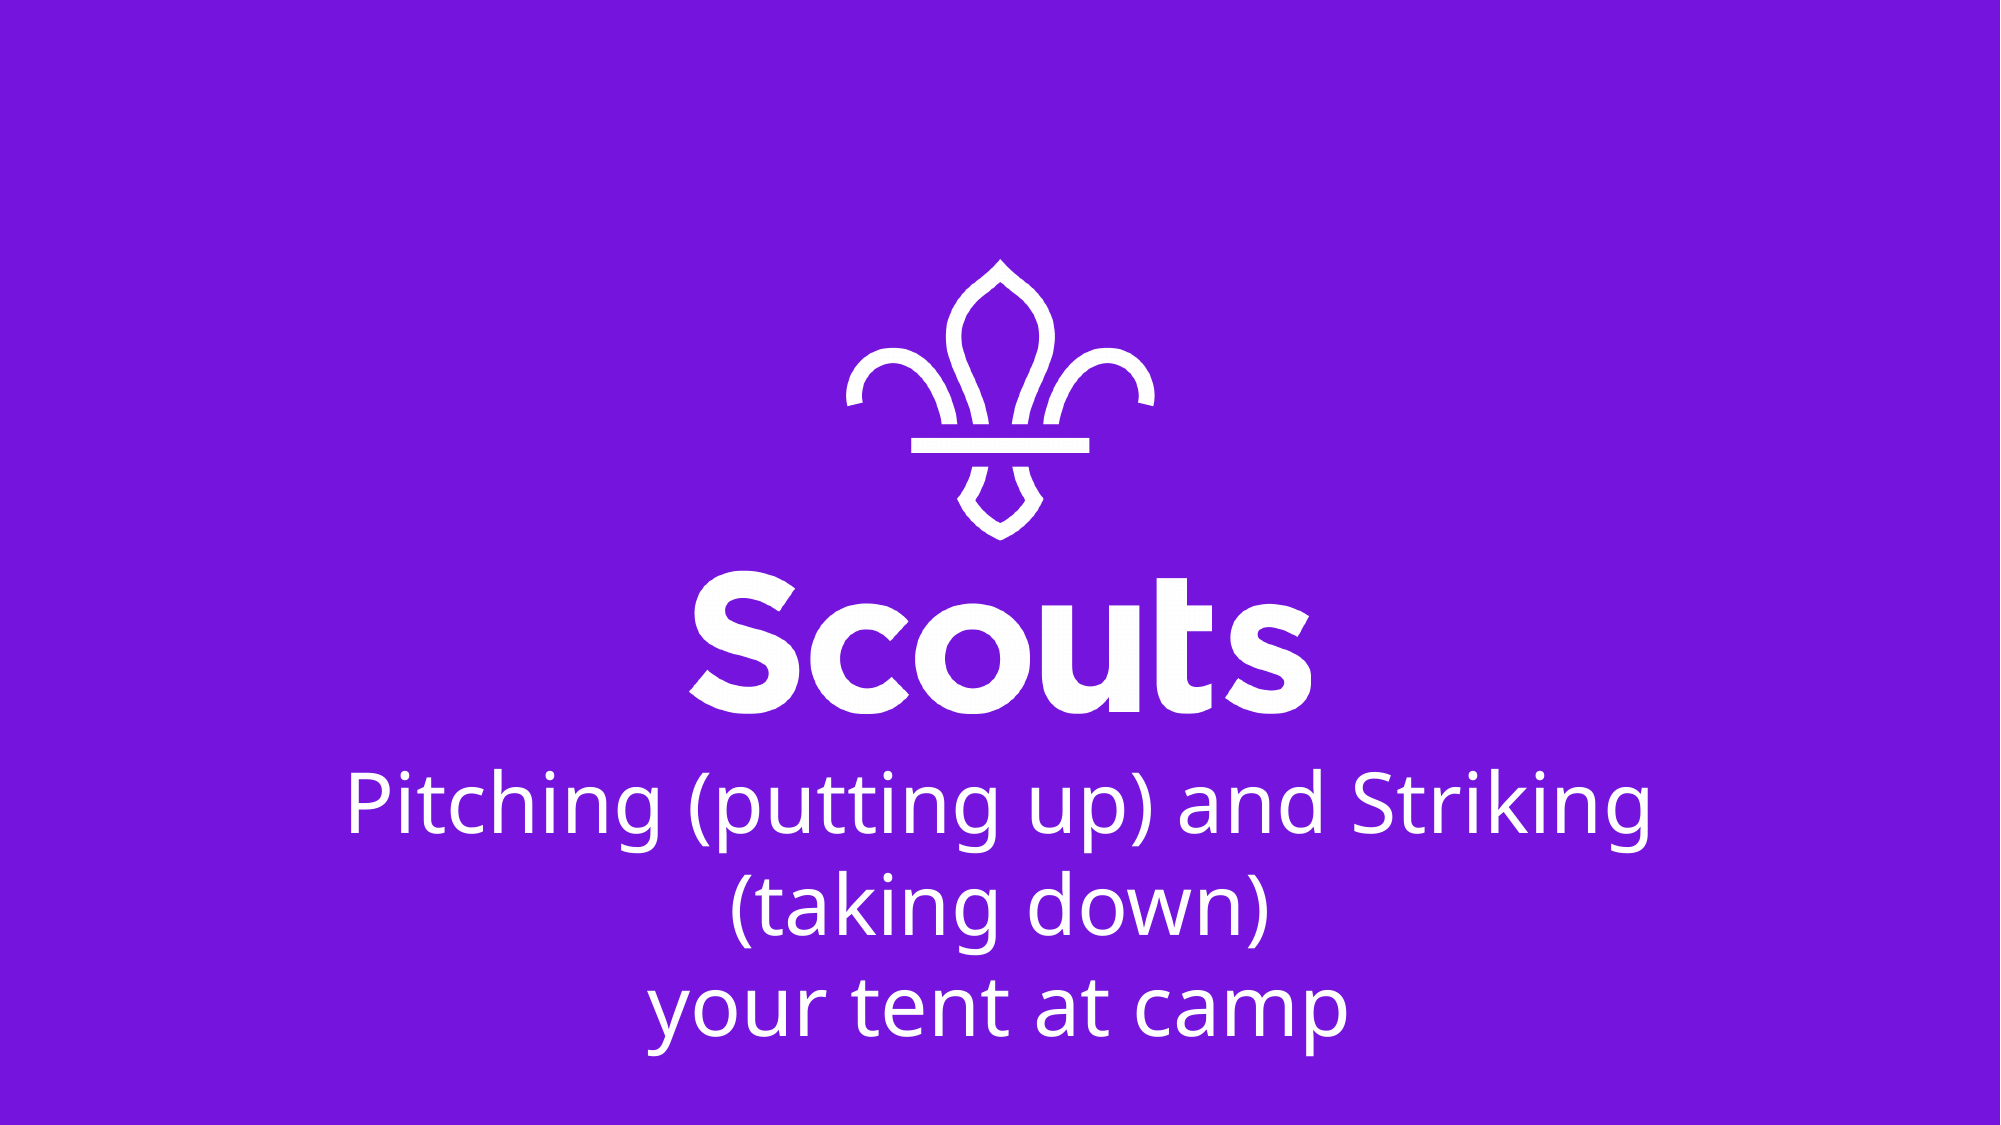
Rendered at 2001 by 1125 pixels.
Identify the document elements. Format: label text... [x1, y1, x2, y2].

list Pitching (putting up) and Striking (taking down) your tent at camp [325, 749, 1675, 1056]
picture [689, 259, 1311, 714]
